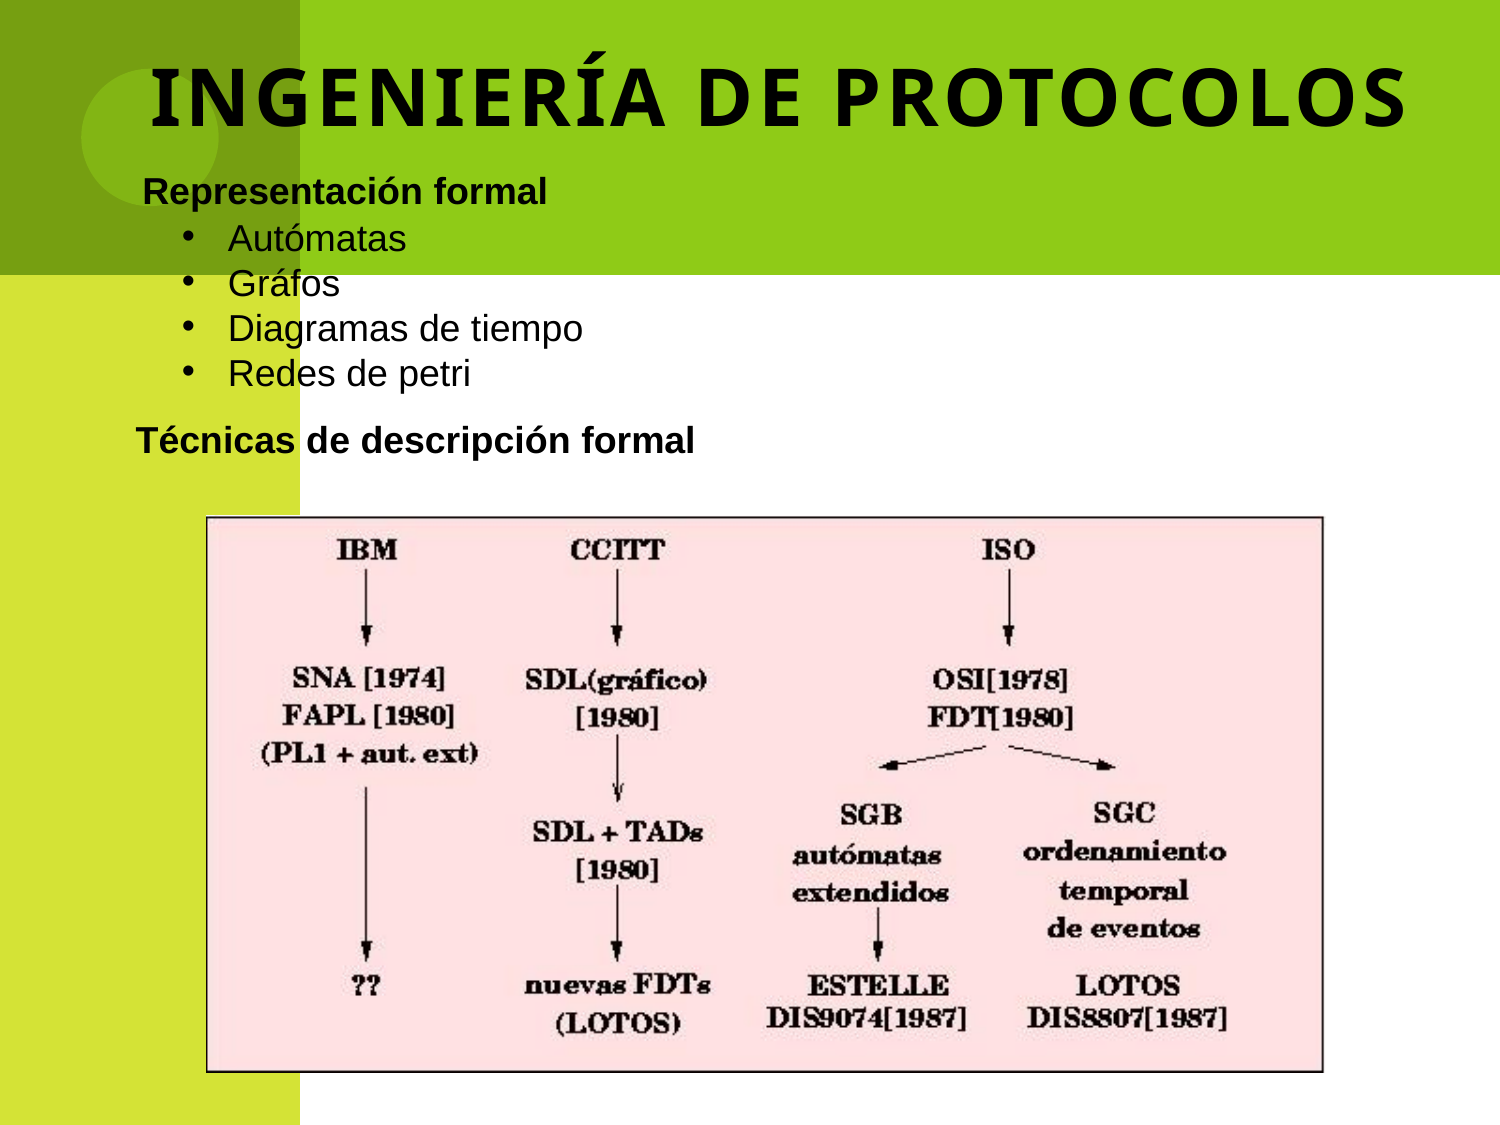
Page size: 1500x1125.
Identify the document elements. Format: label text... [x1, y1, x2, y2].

text_box Técnicas de descripción formal [120, 412, 711, 470]
title Ingeniería de protocolos [76, 47, 1427, 249]
text_box Representación formal Autómatas Gráfos Diagramas de tiempo Redes de petri [127, 163, 599, 402]
picture [206, 515, 1326, 1073]
